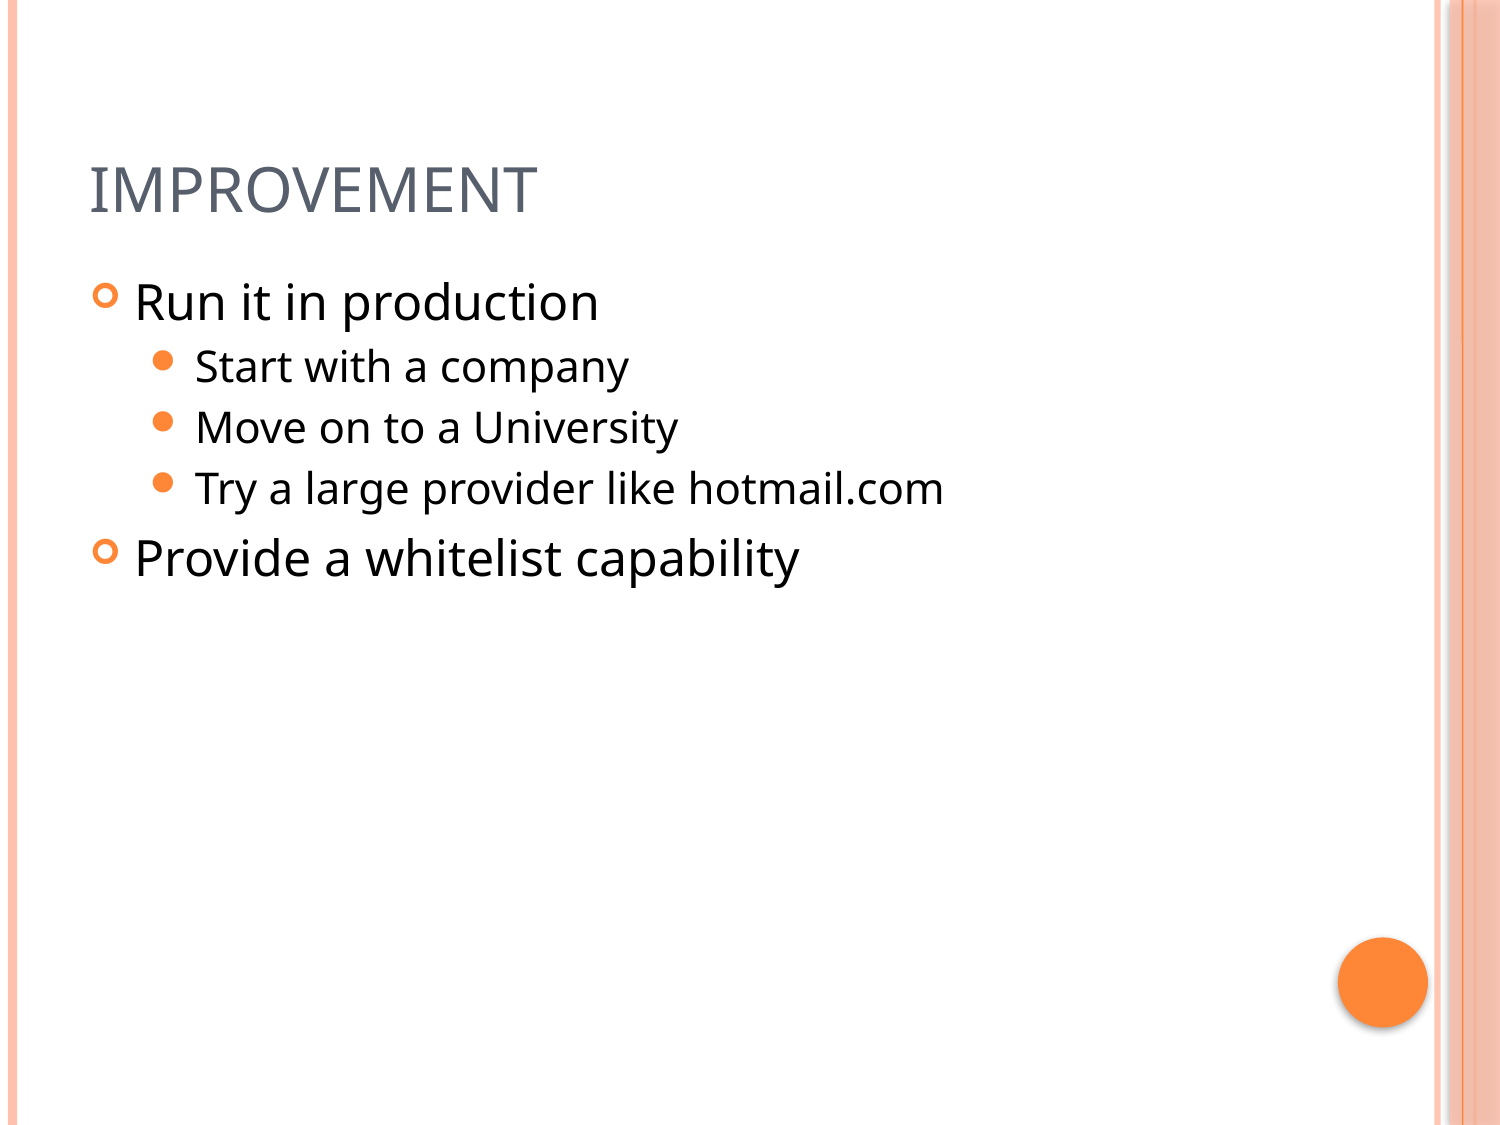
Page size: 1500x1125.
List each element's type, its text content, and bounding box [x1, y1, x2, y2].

list Run it in production Start with a company Move on to a University Try a large provider like hotmail.com Provide a whitelist capability [75, 262, 1300, 1062]
title Improvement [75, 45, 1300, 233]
